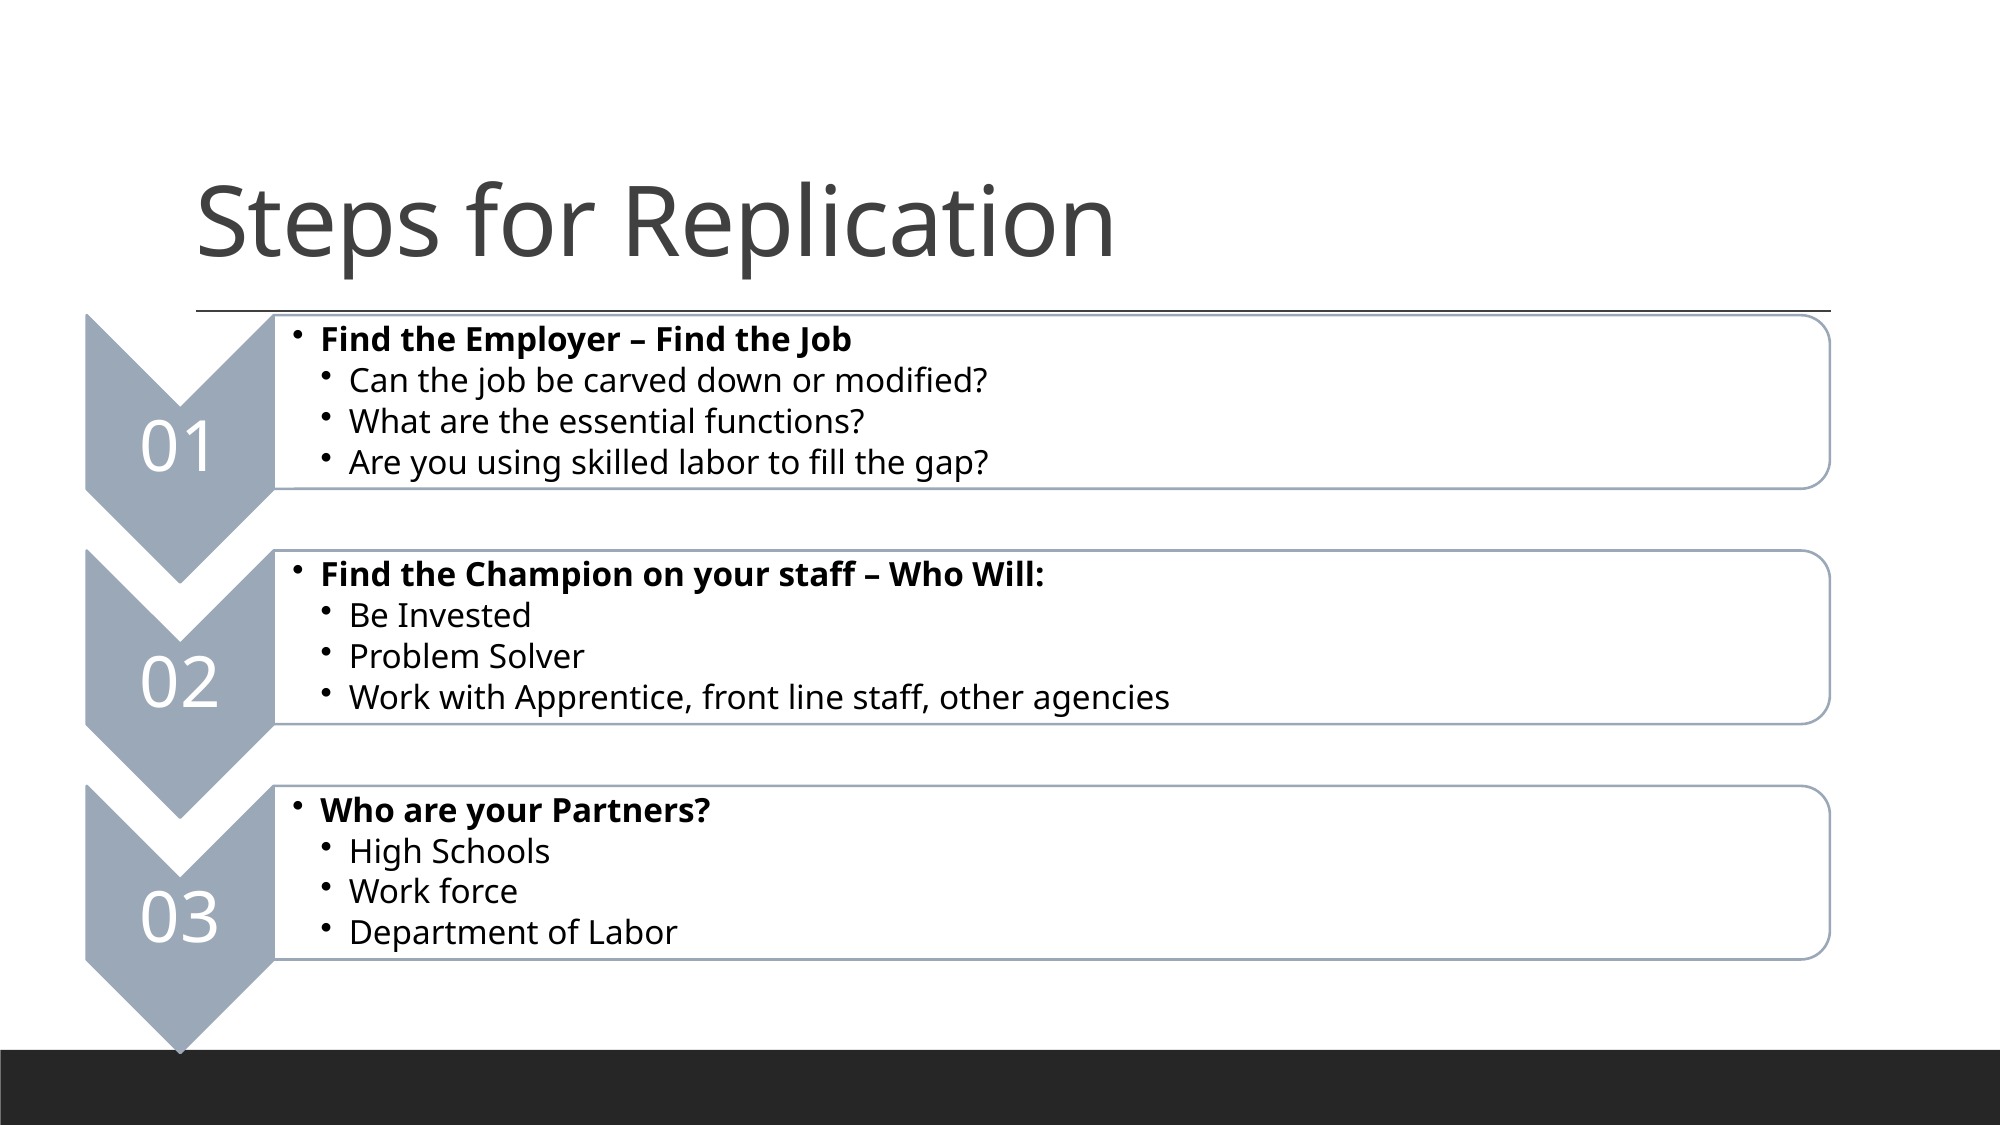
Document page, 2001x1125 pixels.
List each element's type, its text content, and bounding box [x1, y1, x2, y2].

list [86, 314, 1831, 1054]
title Steps for Replication [180, 47, 1830, 285]
